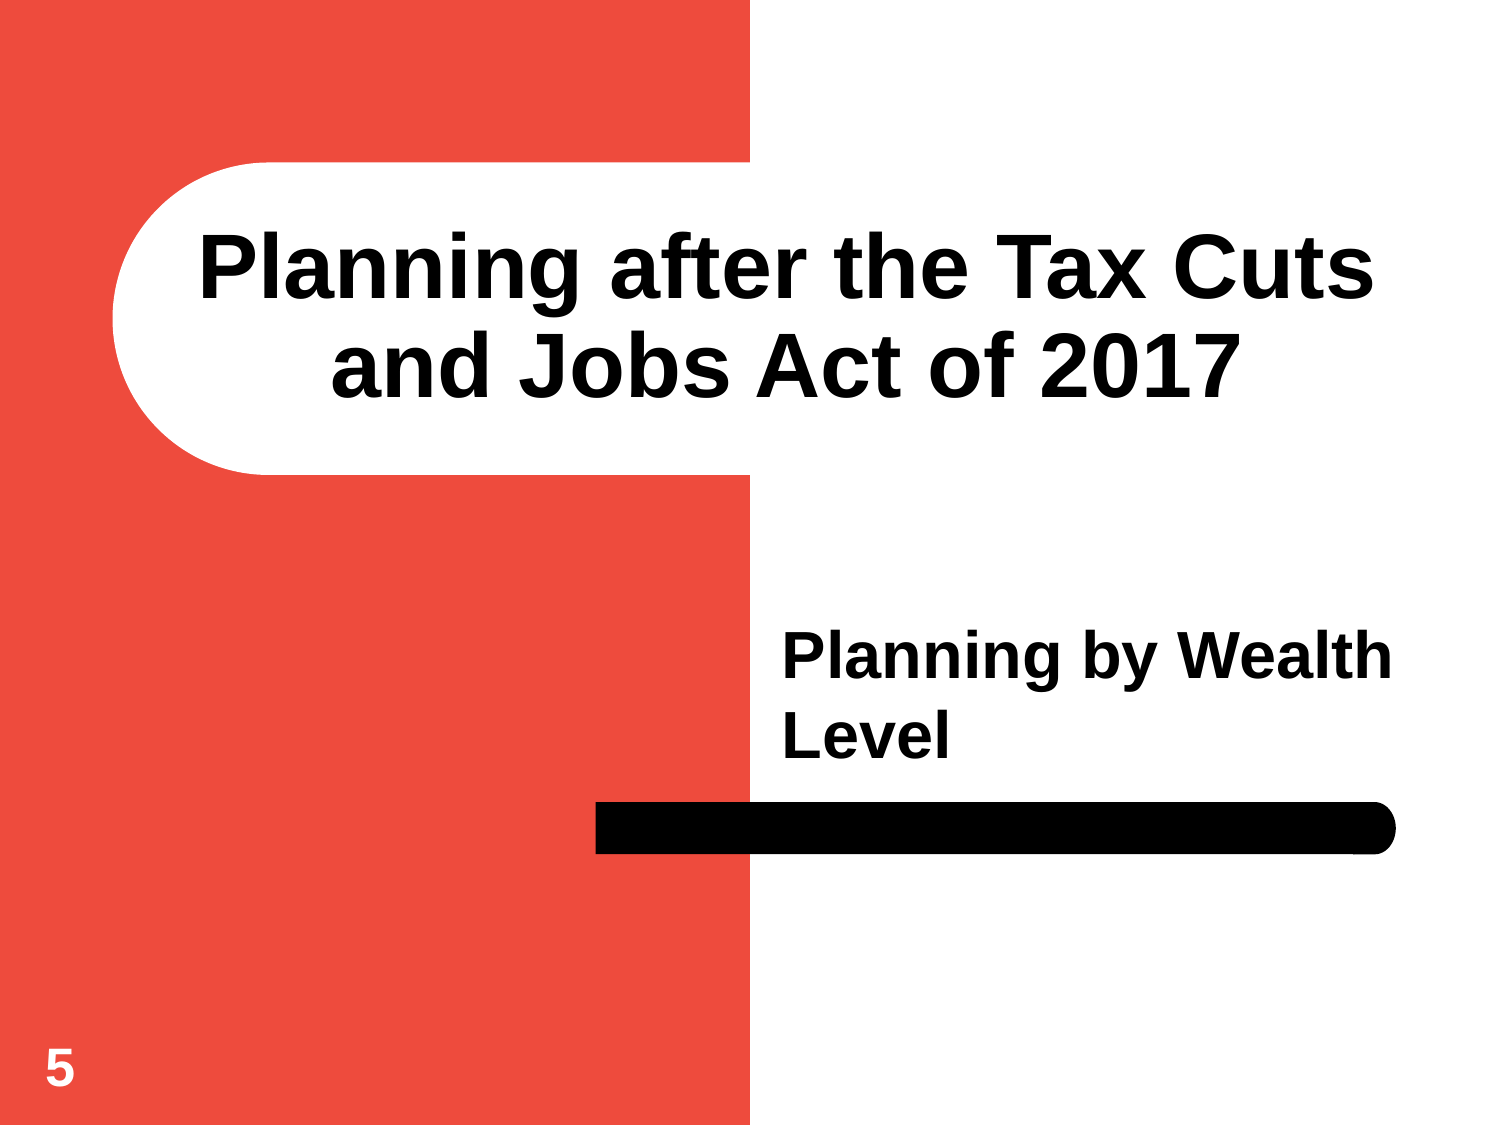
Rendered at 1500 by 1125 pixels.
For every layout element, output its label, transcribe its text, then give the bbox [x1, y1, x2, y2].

title Planning after the Tax Cuts and Jobs Act of 2017 [112, 162, 1463, 475]
slide_number 5 [12, 1025, 109, 1106]
subtitle Planning by Wealth Level [766, 480, 1425, 780]
